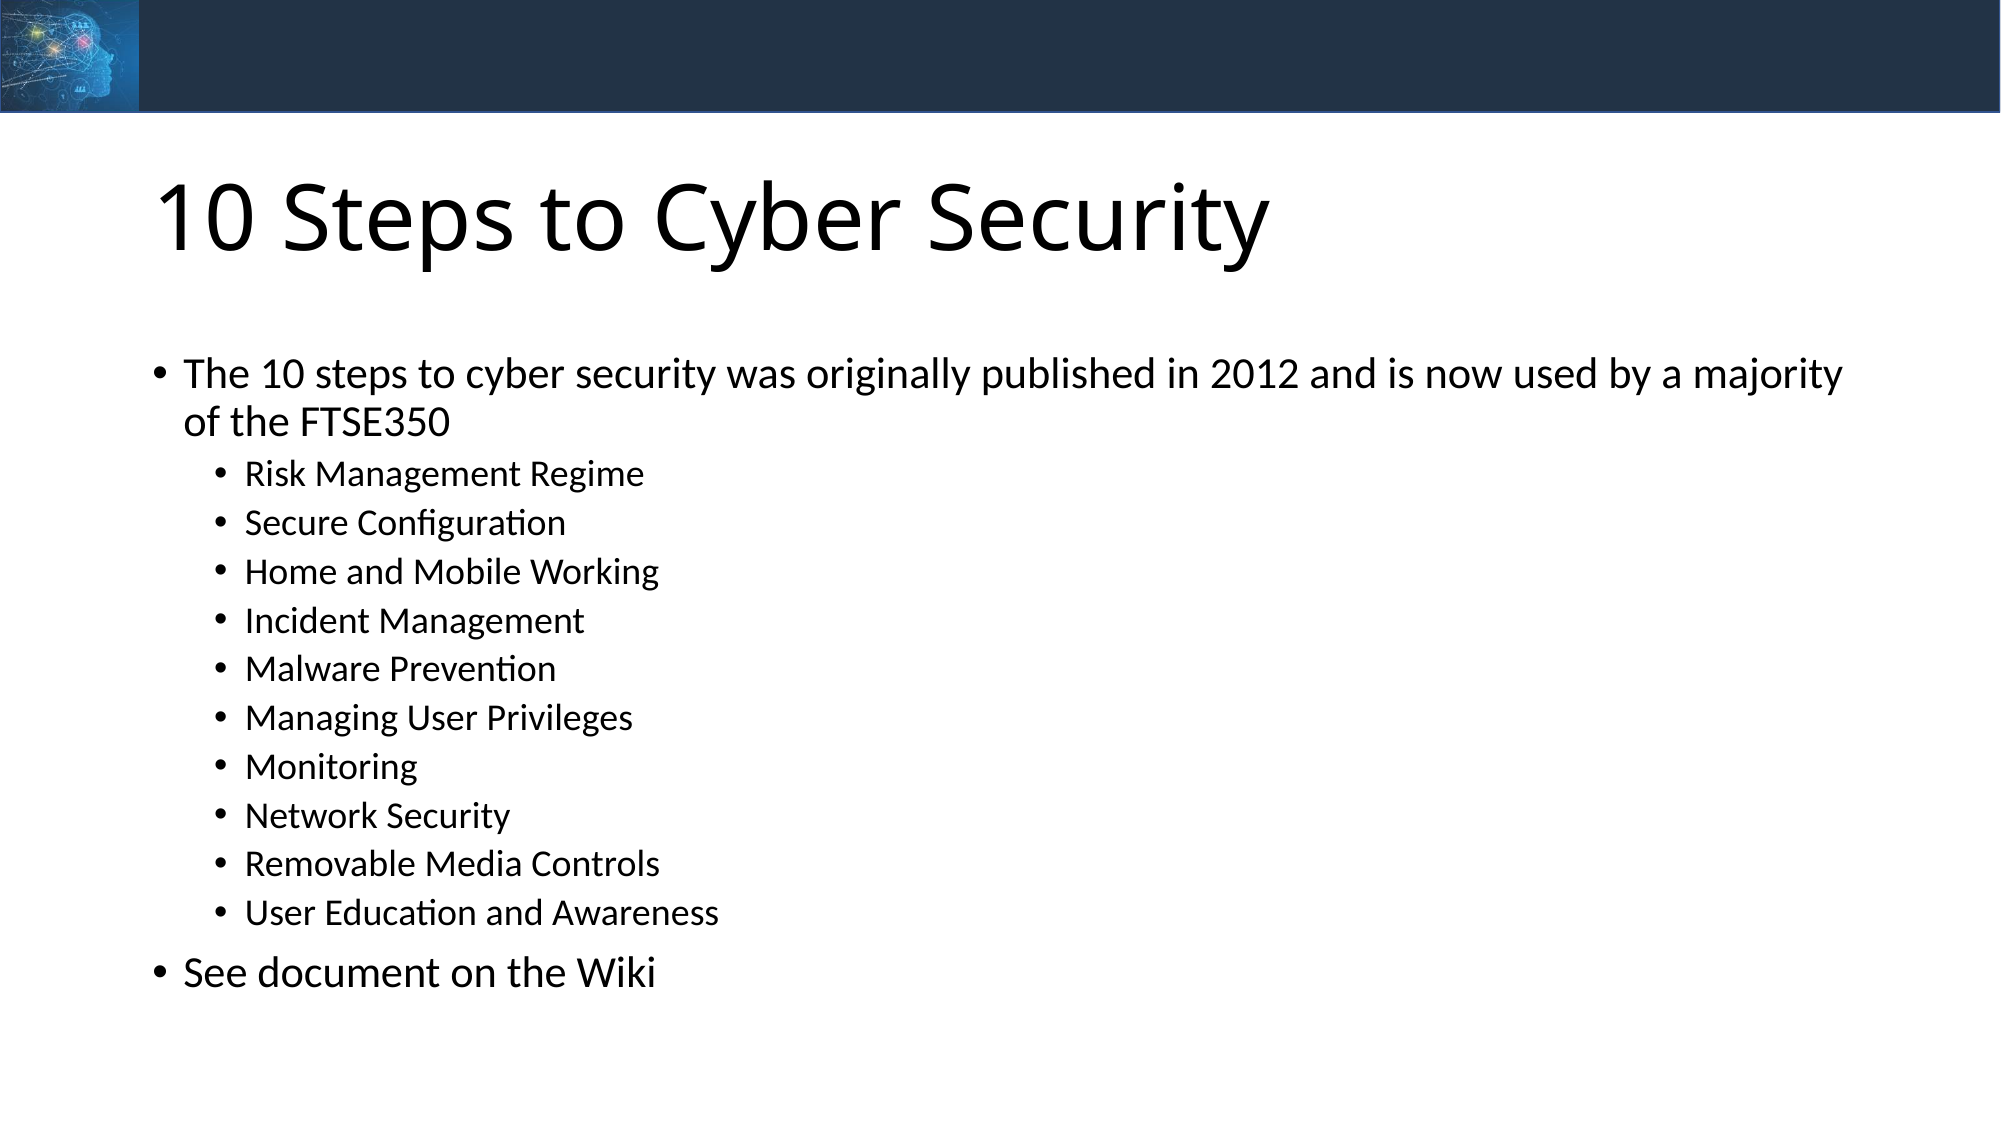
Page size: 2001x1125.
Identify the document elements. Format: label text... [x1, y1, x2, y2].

list The 10 steps to cyber security was originally published in 2012 and is now used by a majority of the FTSE350 Risk Management Regime Secure Configuration Home and Mobile Working Incident Management Malware Prevention Managing User Privileges Monitoring Network Security Removable Media Controls User Education and Awareness See document on the Wiki [137, 343, 1863, 1057]
picture [2, 0, 139, 111]
title 10 Steps to Cyber Security [137, 111, 1863, 330]
